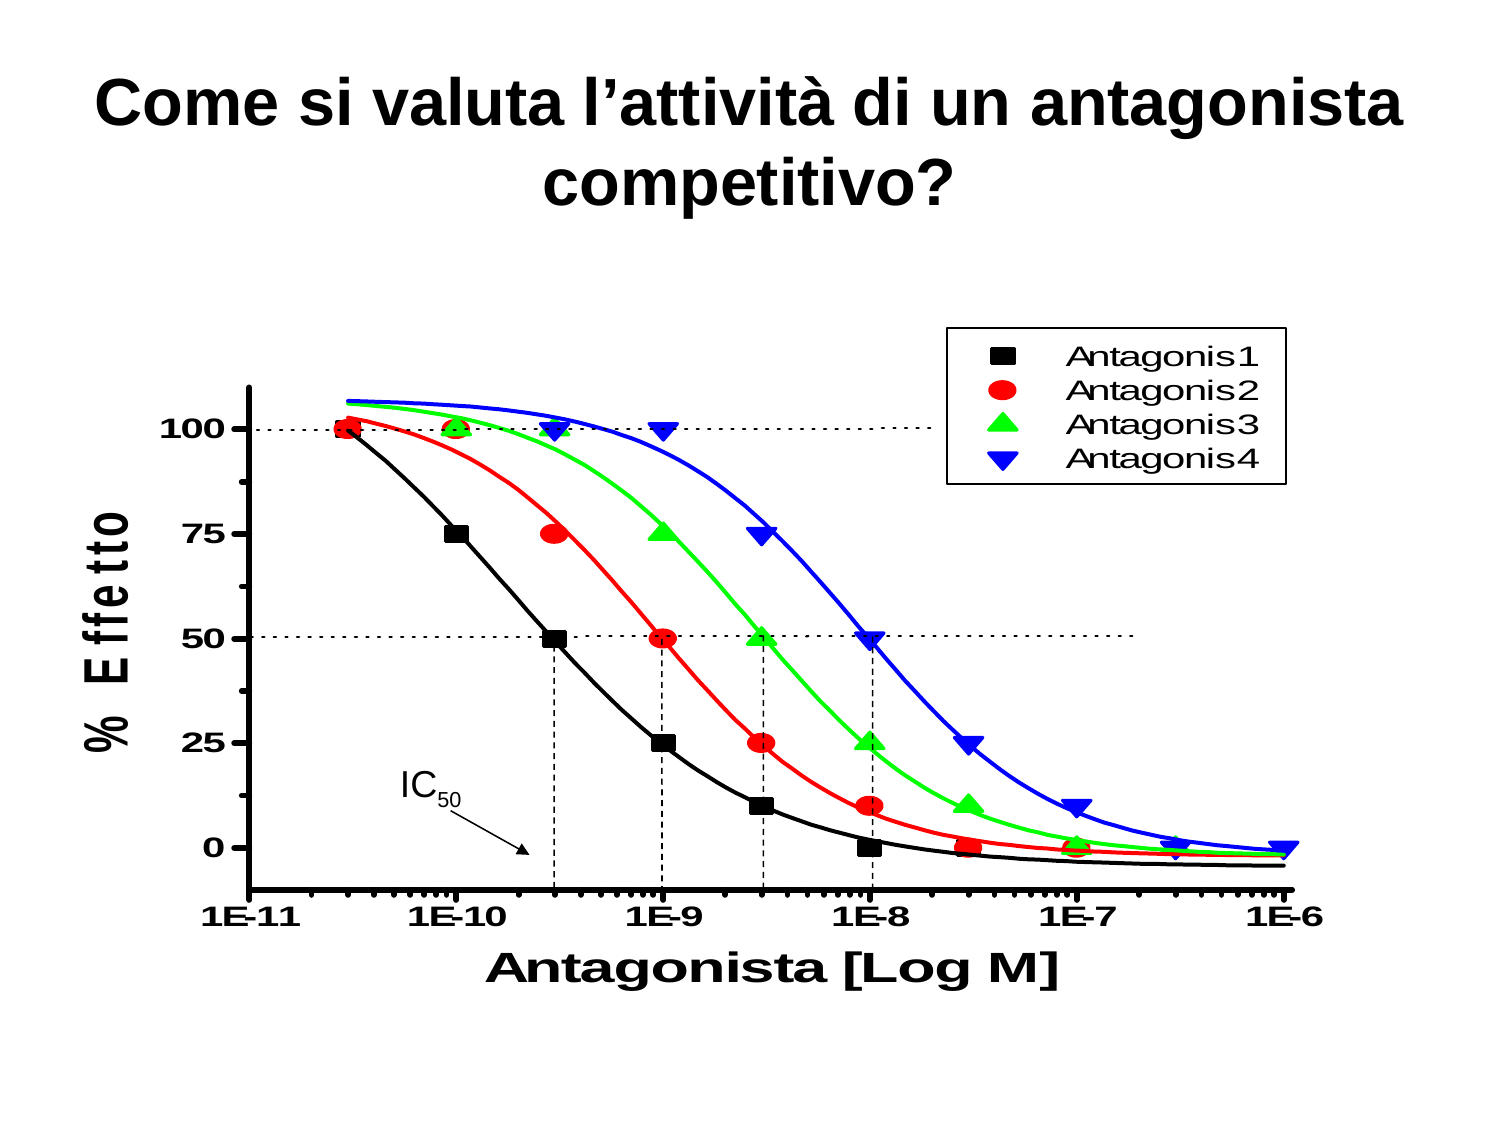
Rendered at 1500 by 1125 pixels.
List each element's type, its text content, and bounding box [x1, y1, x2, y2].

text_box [0, 290, 1491, 1009]
title Come si valuta l’attività di un antagonista competitivo? [74, 44, 1426, 233]
